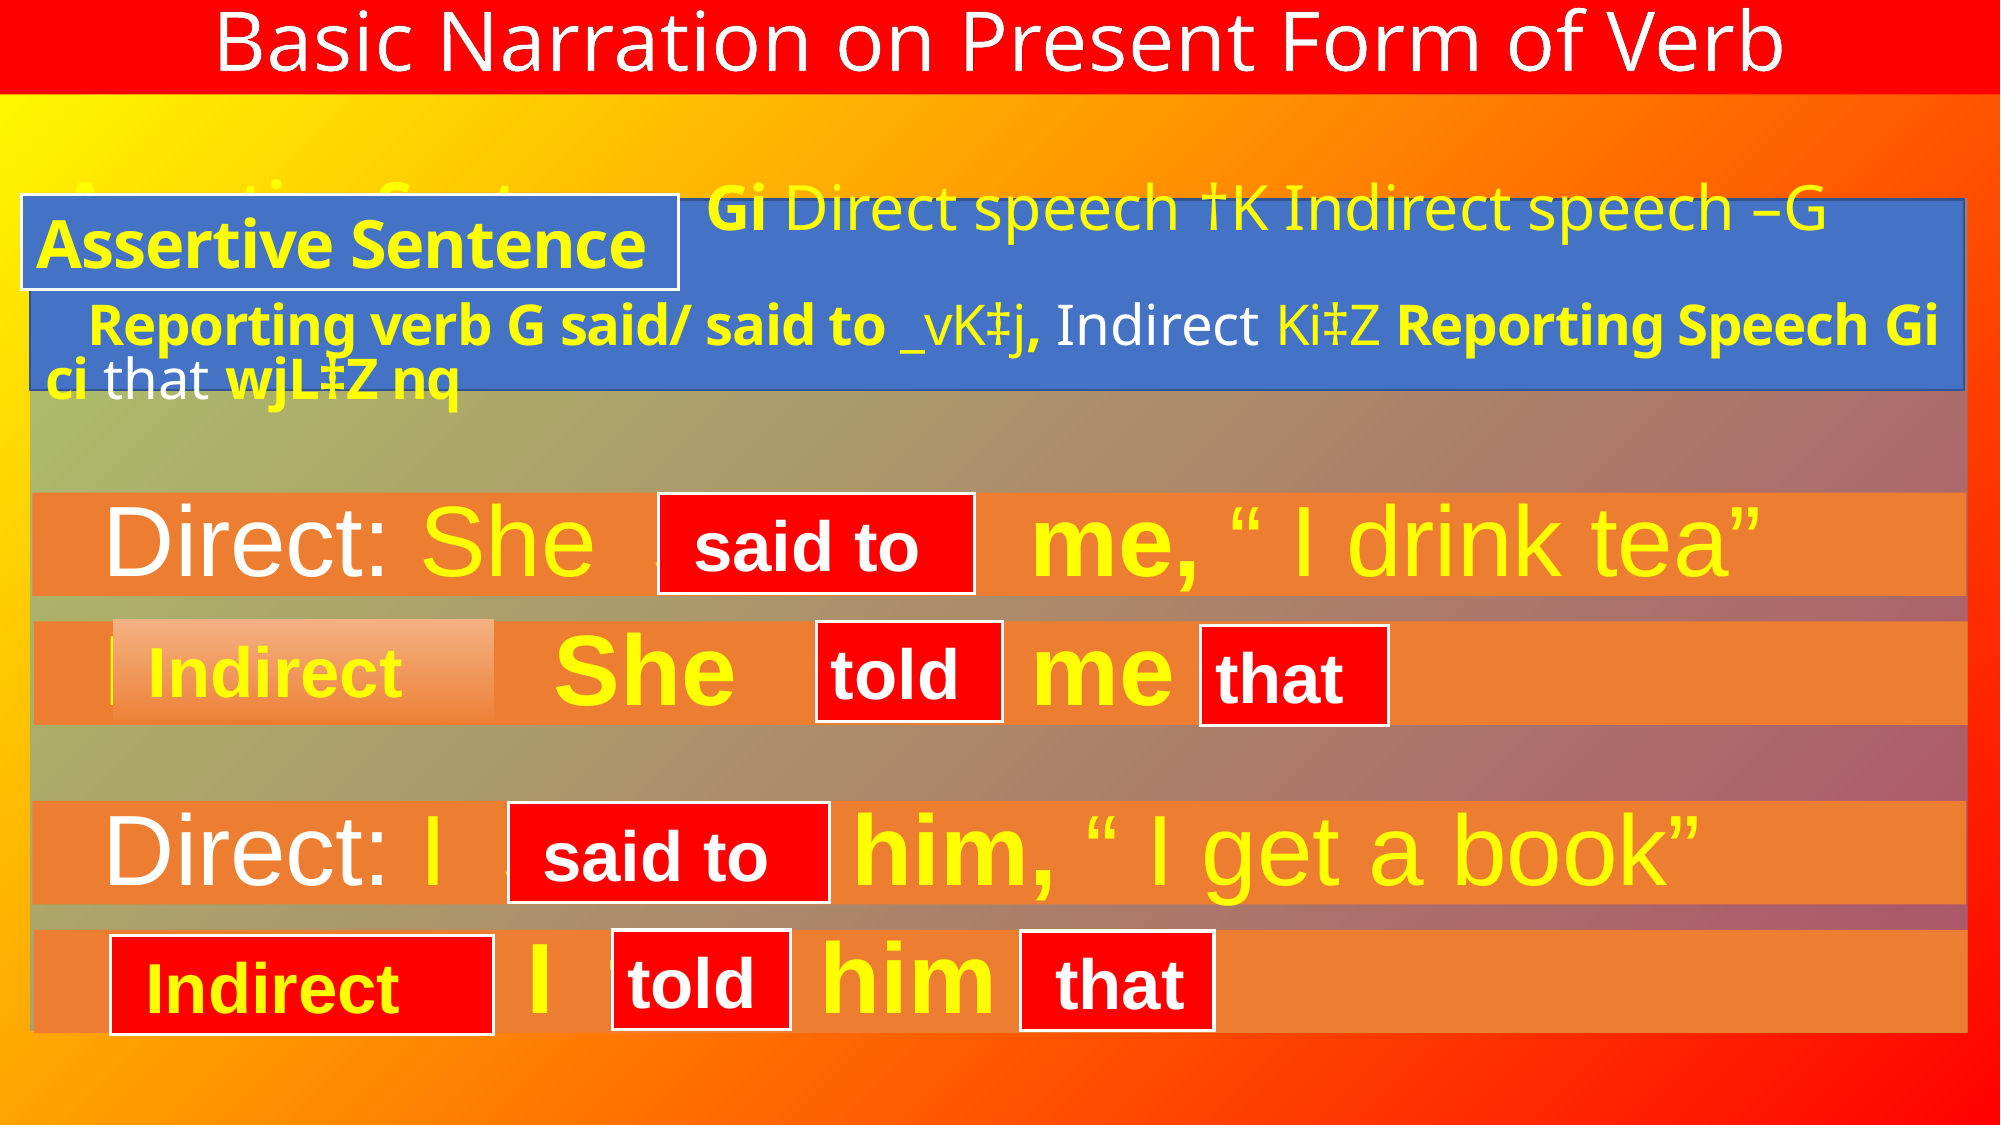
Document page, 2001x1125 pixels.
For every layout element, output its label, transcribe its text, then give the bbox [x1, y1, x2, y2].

text_box that [1199, 624, 1390, 727]
text_box Indirect [109, 934, 495, 1036]
text_box Indirect [113, 619, 494, 720]
text_box told [611, 928, 792, 1031]
text_box said to [507, 801, 831, 904]
text_box told [815, 620, 1004, 723]
text_box Indirect: I told him that [34, 929, 1968, 1034]
text_box Direct: I said to him, “ I get a book” [32, 800, 1967, 905]
text_box Basic Narration on Present Form of Verb [0, 0, 2000, 95]
text_box Indirect: She told me that [34, 621, 1968, 725]
text_box Assertive Sentence Gi Direct speech †K Indirect speech –G iæcvšÍi Ki‡Z Reporting verb G said/ said to _vK‡j, Indirect Ki‡Z Reporting Speech Gi ci that wjL‡Z nq [29, 198, 1965, 391]
text_box [30, 198, 1968, 1031]
text_box Direct: She said to me, “ I drink tea” [32, 492, 1967, 596]
text_box Assertive Sentence [20, 193, 680, 291]
text_box that [1019, 929, 1216, 1032]
text_box said to [657, 492, 976, 595]
